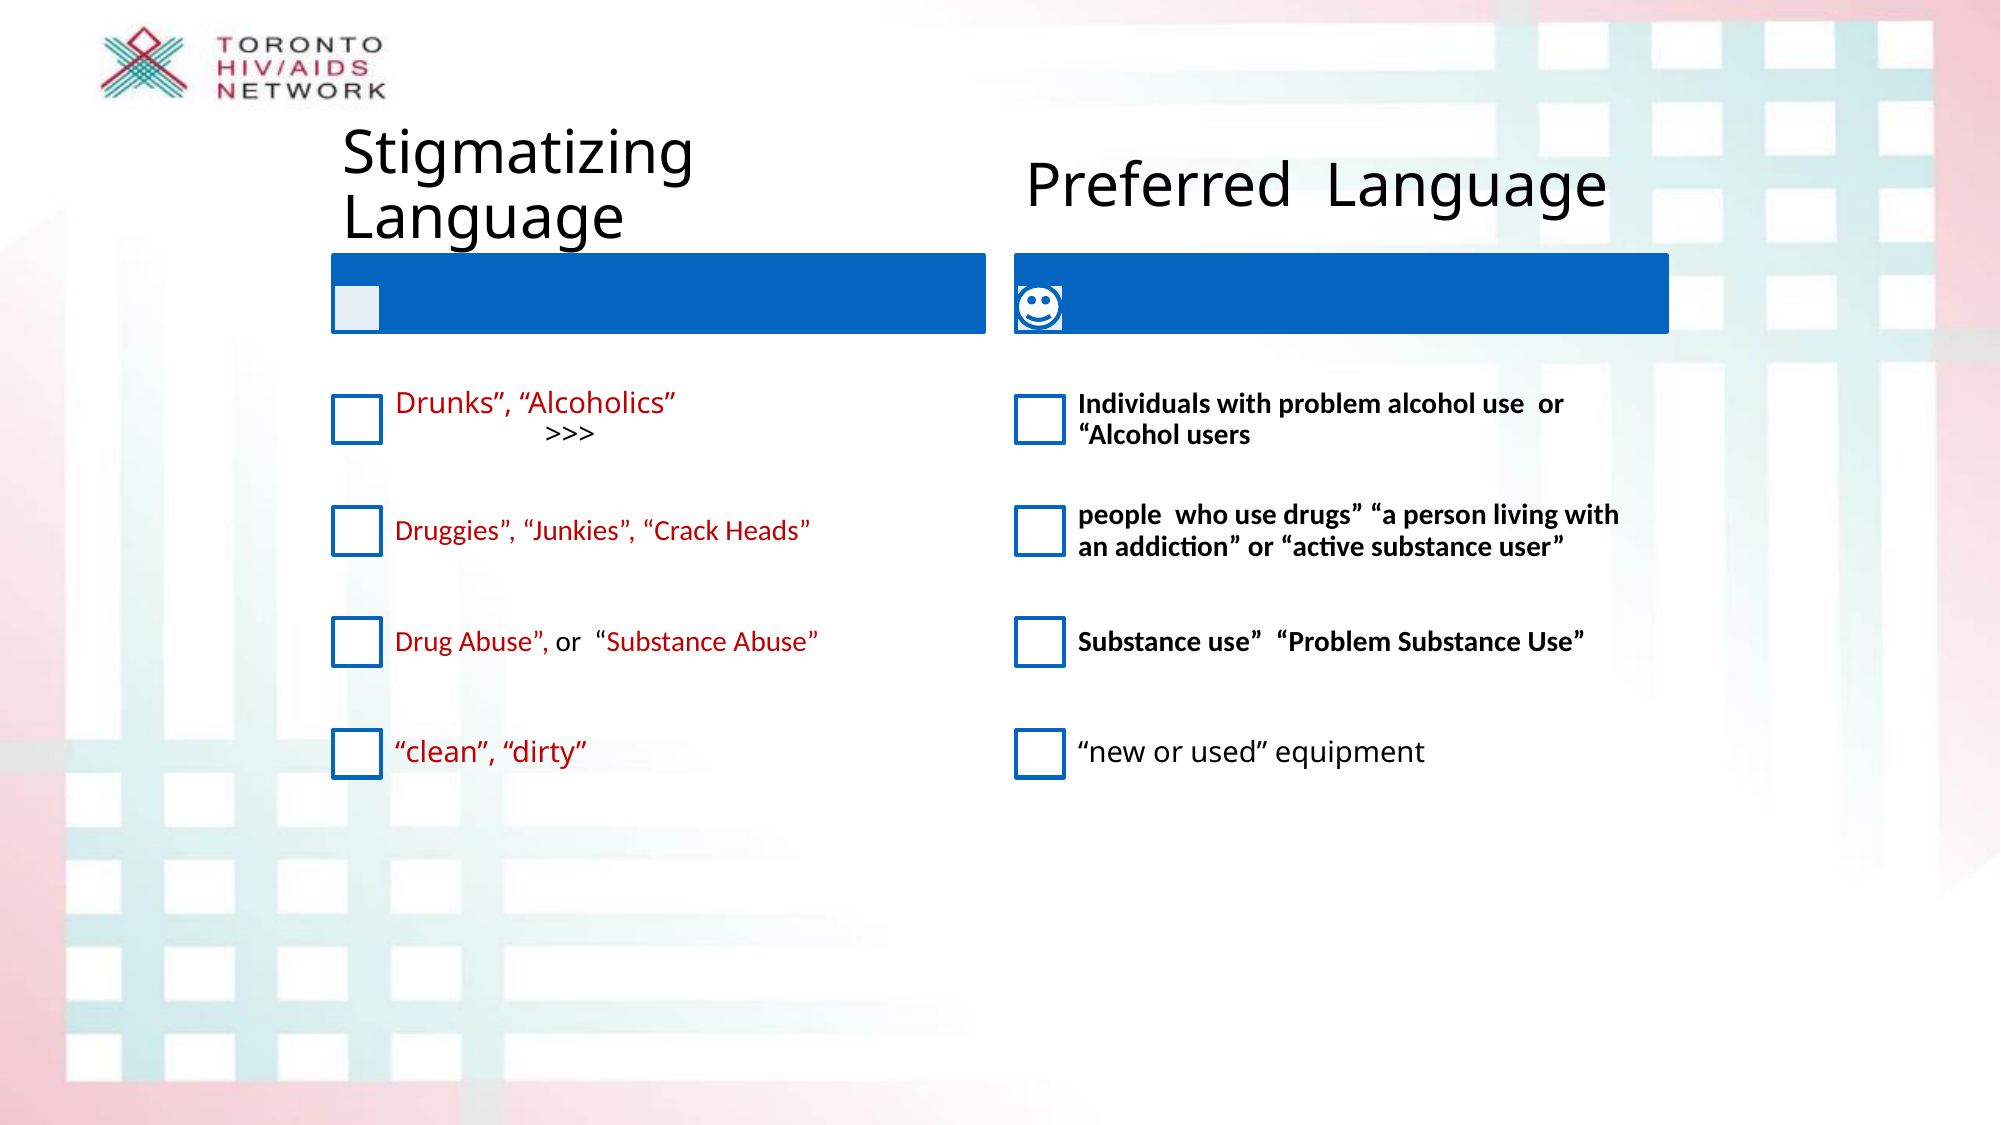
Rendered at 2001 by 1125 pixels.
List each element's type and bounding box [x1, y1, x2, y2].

text_box [332, 117, 1667, 1008]
picture [0, 0, 2000, 1125]
